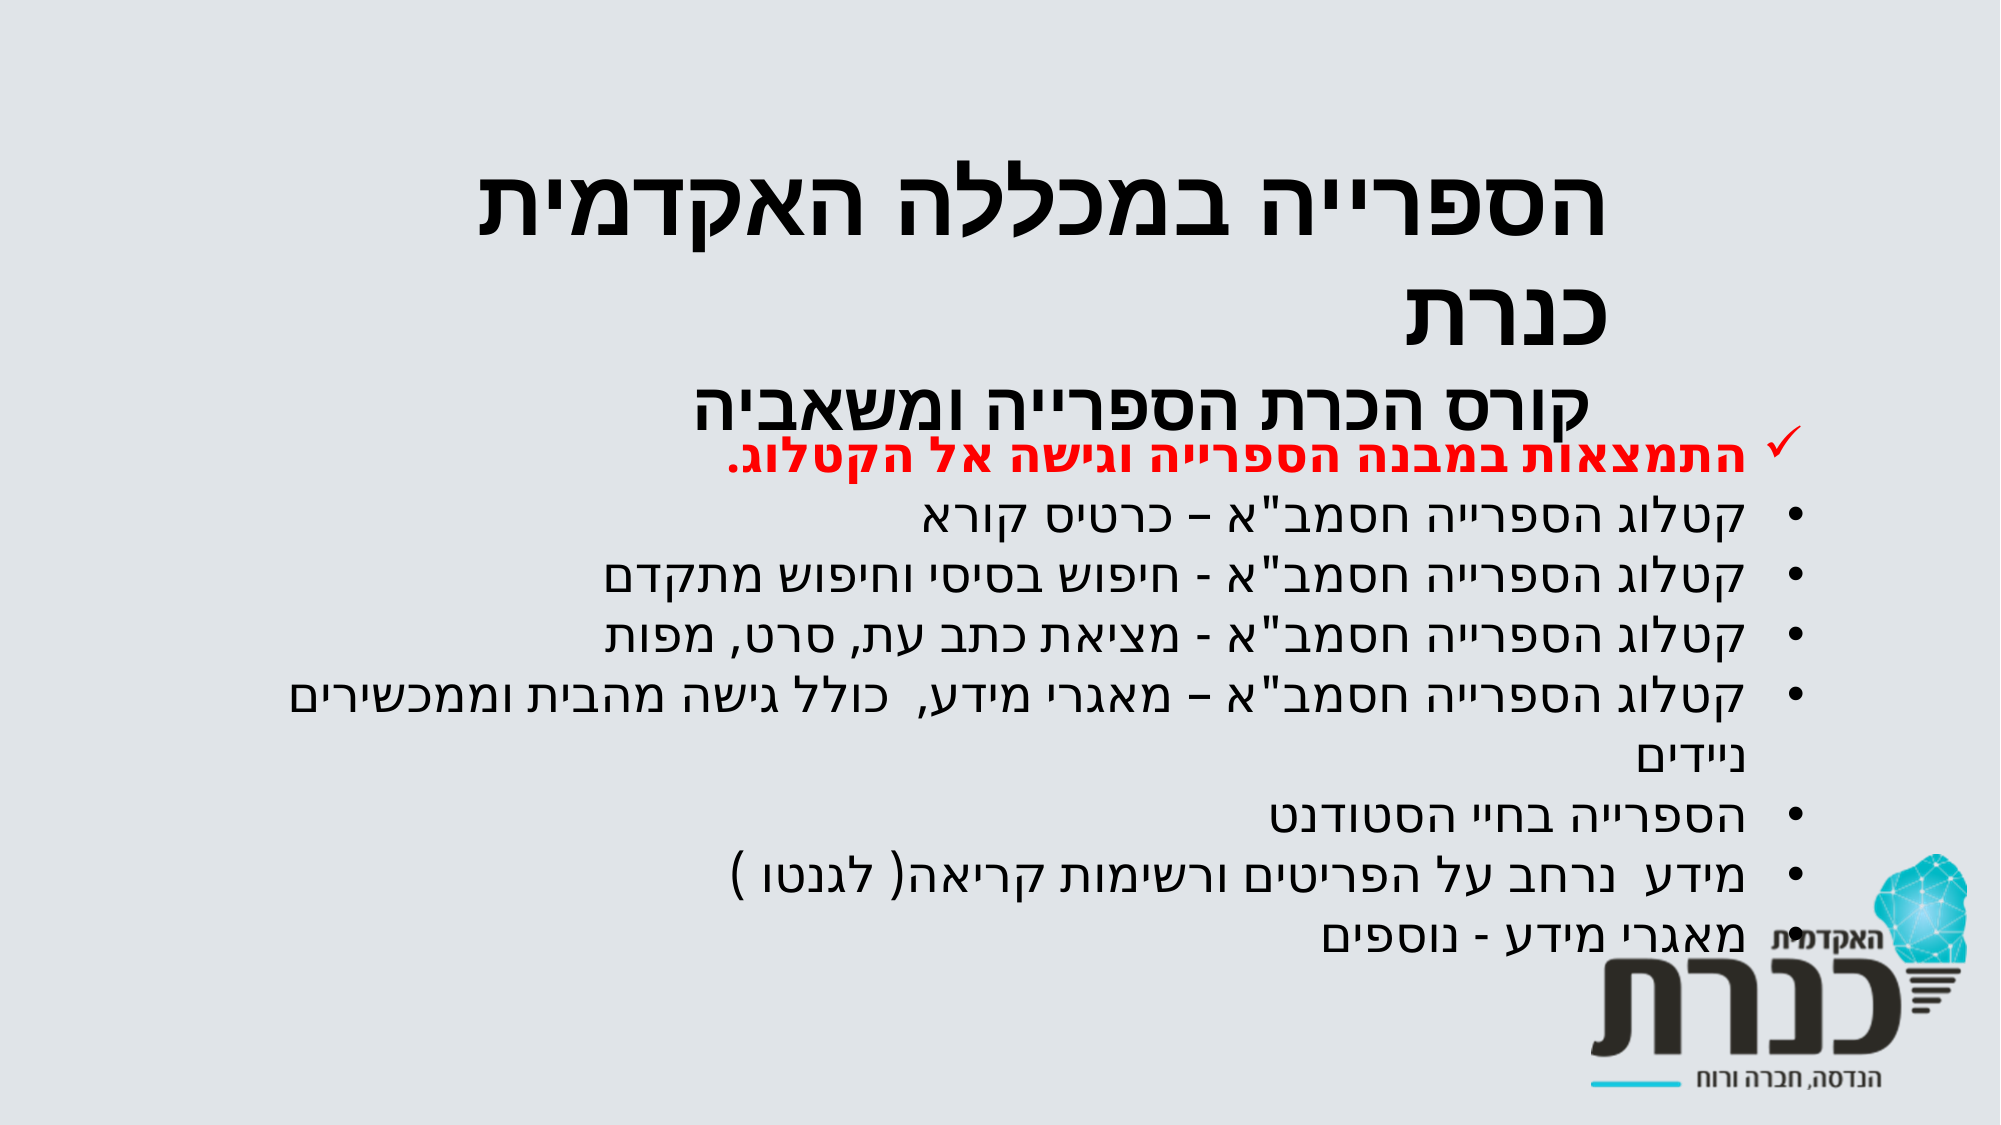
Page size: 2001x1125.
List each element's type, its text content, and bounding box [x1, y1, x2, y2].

picture [1591, 854, 1968, 1091]
text_box התמצאות במבנה הספרייה וגישה אל הקטלוג. קטלוג הספרייה חסמב"א – כרטיס קורא קטלוג הספרייה חסמב"א - חיפוש בסיסי וחיפוש מתקדם קטלוג הספרייה חסמב"א - מציאת כתב עת, סרט, מפות קטלוג הספרייה חסמב"א – מאגרי מידע, כולל גישה מהבית וממכשירים ניידים הספרייה בחיי הסטודנט מידע נרחב על הפריטים ורשימות קריאה( לגנטו ) מאגרי מידע - נוספים [187, 415, 1820, 1091]
text_box הספרייה במכללה האקדמית כנרת קורס הכרת הספרייה ומשאביה [262, 136, 1626, 415]
